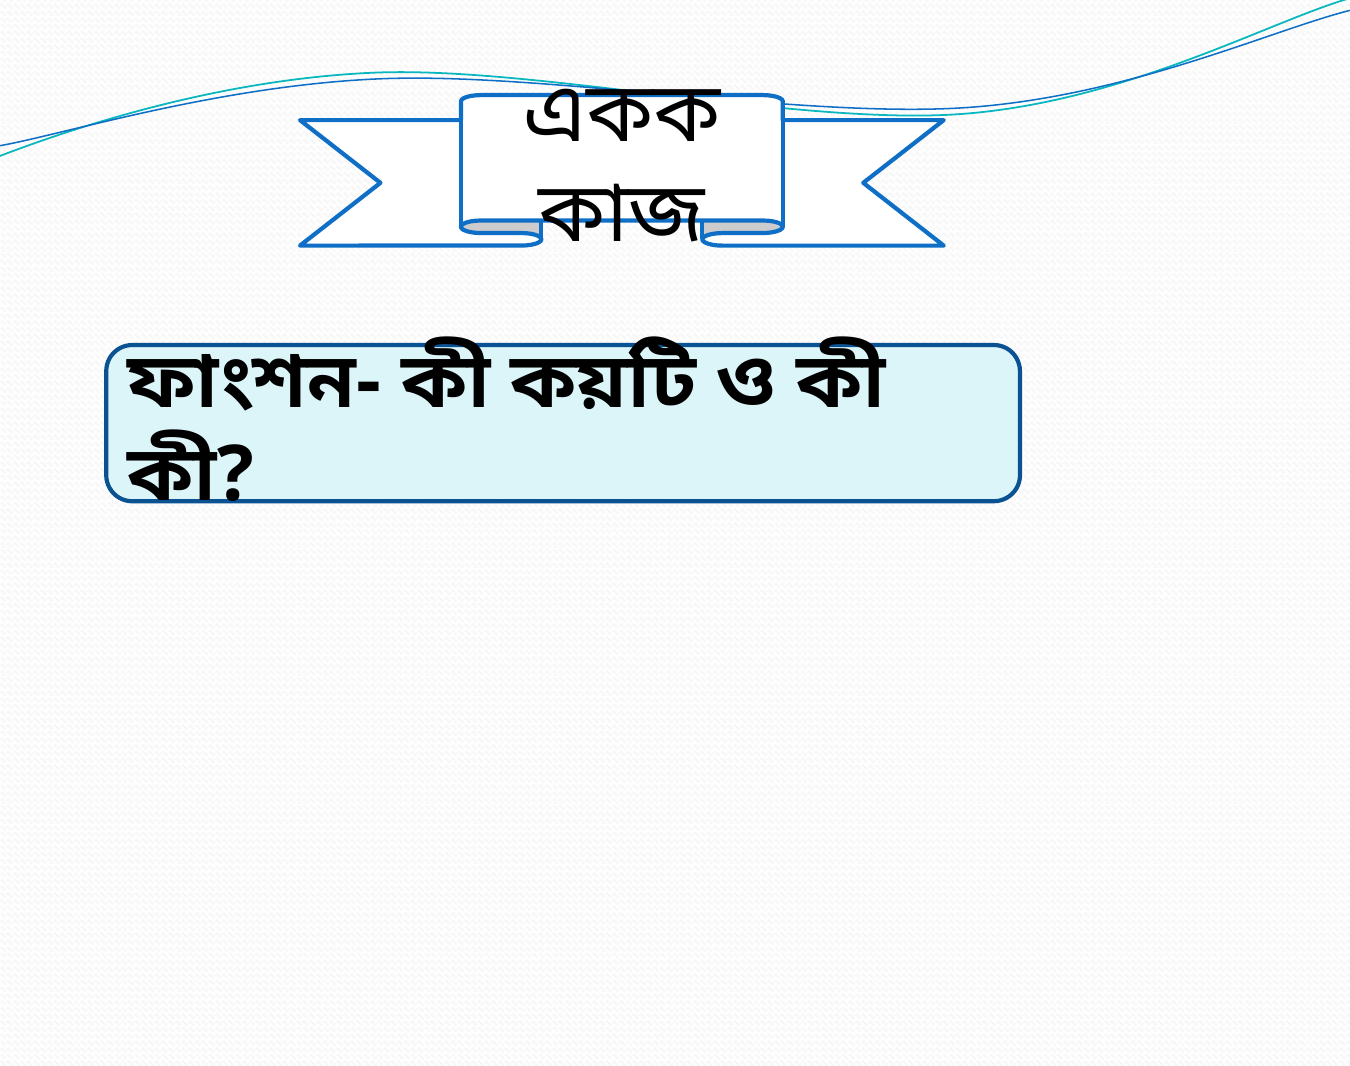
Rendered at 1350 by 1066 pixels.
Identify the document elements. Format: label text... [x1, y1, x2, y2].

text_box একক কাজ [298, 92, 946, 248]
text_box ফাংশন- কী কয়টি ও কী কী? [104, 342, 1023, 504]
